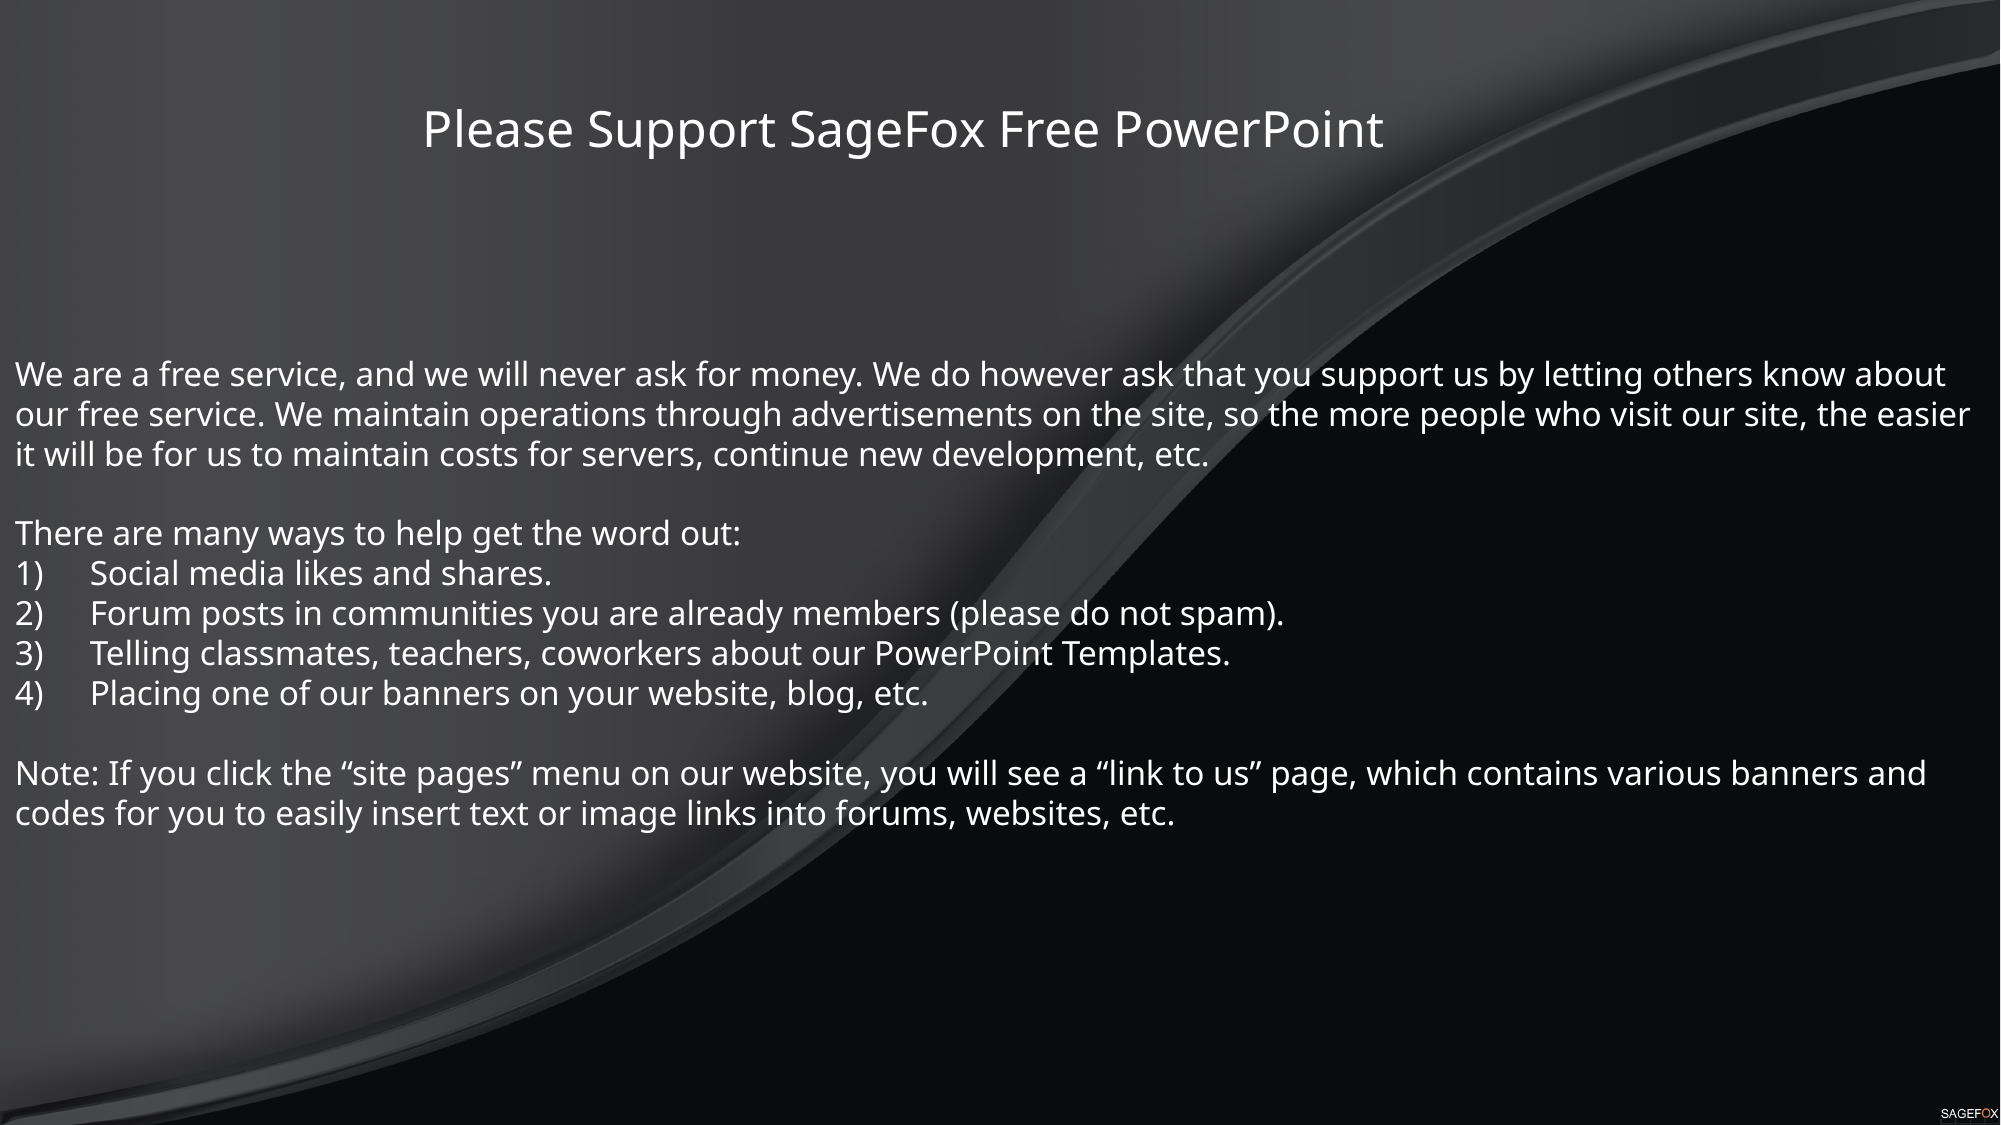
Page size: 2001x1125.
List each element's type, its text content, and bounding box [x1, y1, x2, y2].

text_box We are a free service, and we will never ask for money. We do however ask that you support us by letting others know about our free service. We maintain operations through advertisements on the site, so the more people who visit our site, the easier it will be for us to maintain costs for servers, continue new development, etc. There are many ways to help get the word out: Social media likes and shares. Forum posts in communities you are already members (please do not spam). Telling classmates, teachers, coworkers about our PowerPoint Templates. Placing one of our banners on your website, blog, etc. Note: If you click the “site pages” menu on our website, you will see a “link to us” page, which contains various banners and codes for you to easily insert text or image links into forums, websites, etc. [0, 0, 2000, 1125]
title Please Support SageFox Free PowerPoint [363, 72, 1444, 190]
